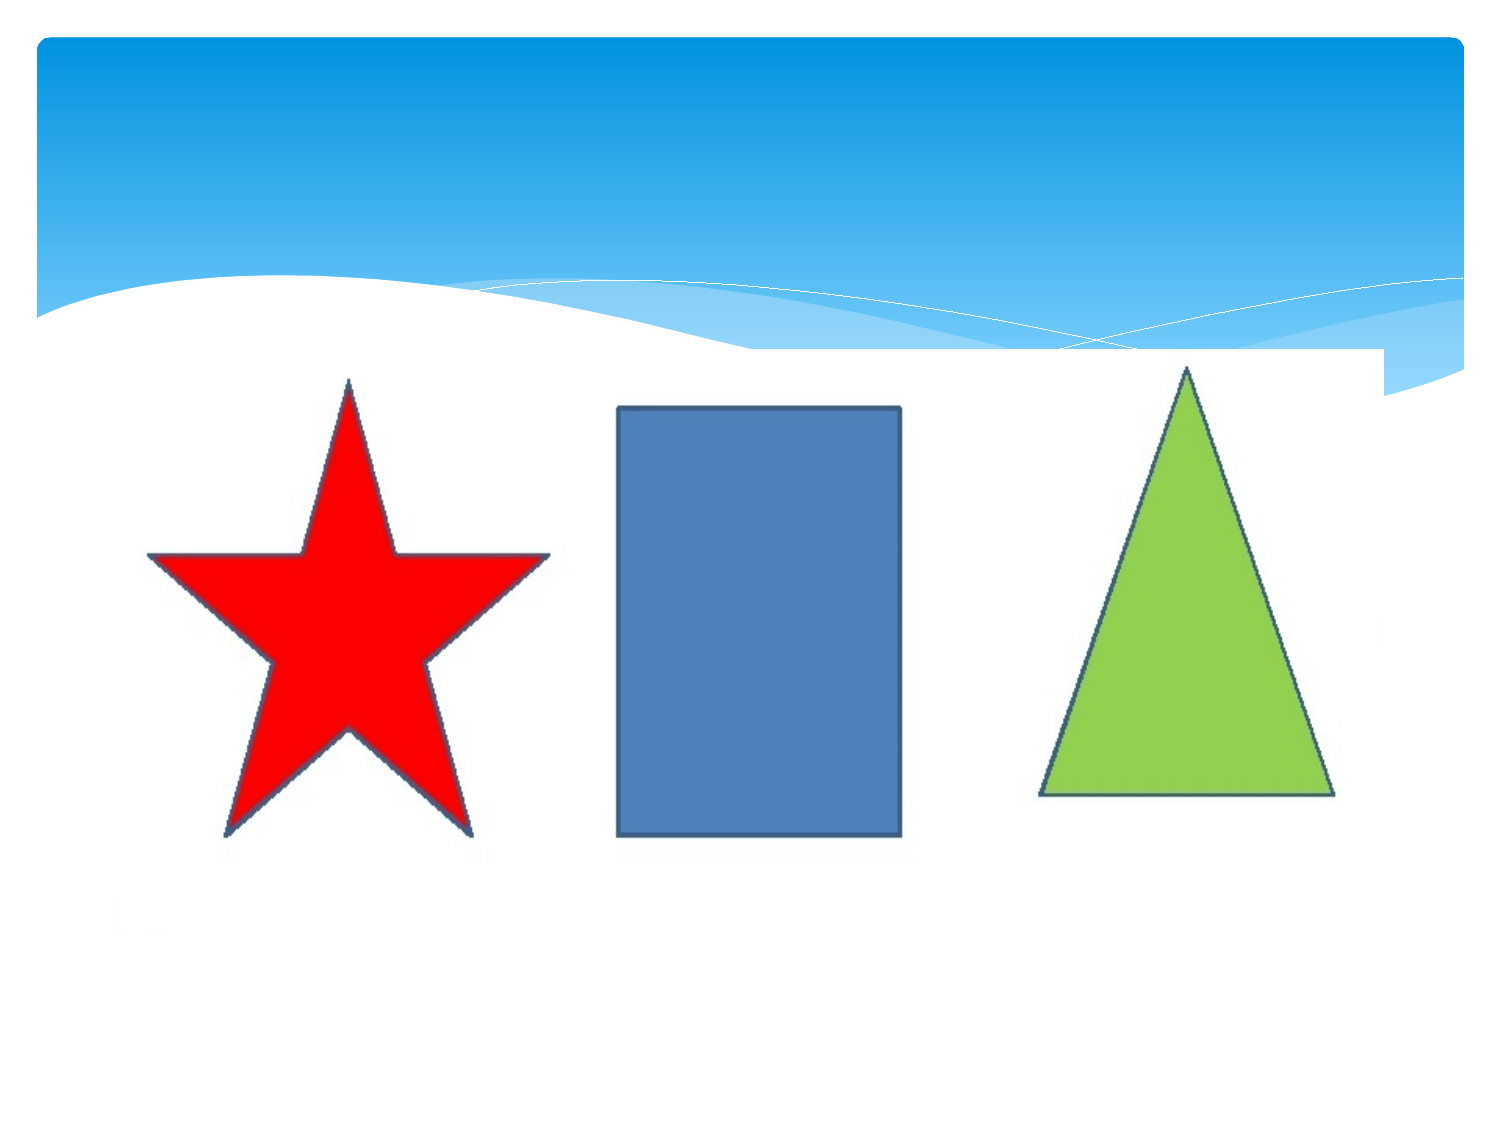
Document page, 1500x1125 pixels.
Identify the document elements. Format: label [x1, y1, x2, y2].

list [116, 349, 1384, 936]
